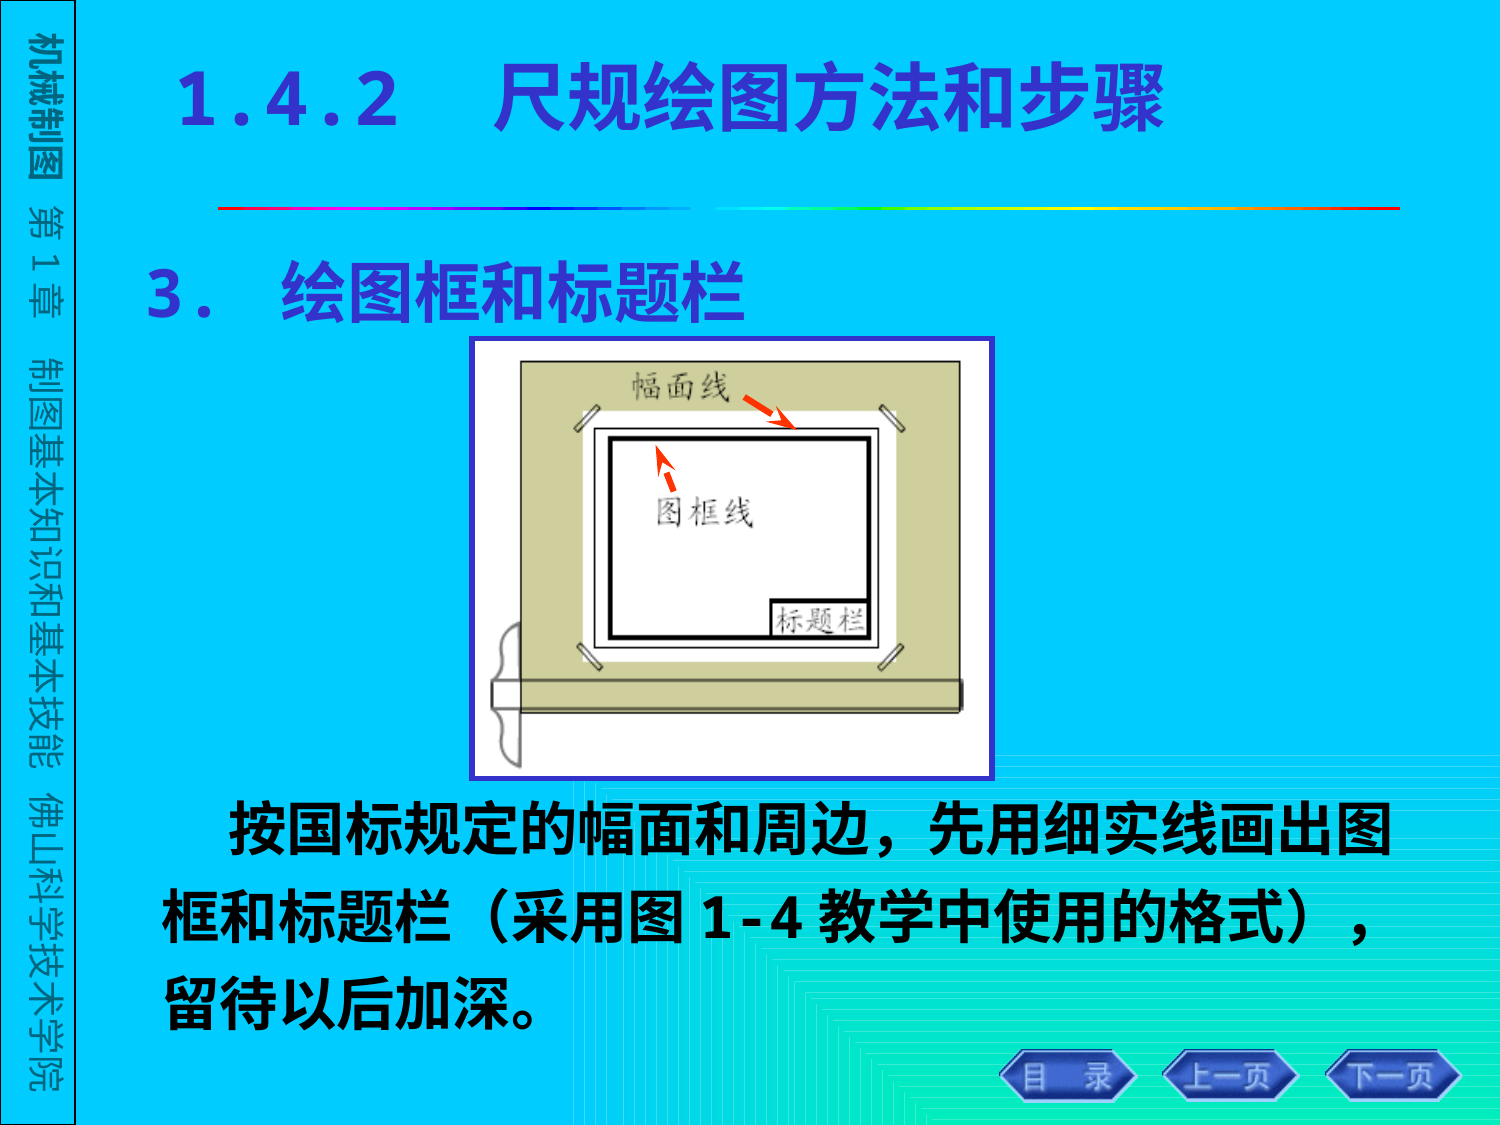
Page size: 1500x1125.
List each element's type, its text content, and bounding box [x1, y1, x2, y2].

text_box 按国标规定的幅面和周边，先用细实线画出图框和标题栏（采用图1-4教学中使用的格式），留待以后加深。 [161, 774, 1422, 1038]
picture [999, 1049, 1138, 1103]
text_box 1.4.2 尺规绘图方法和步骤 [159, 42, 1306, 173]
picture [1325, 1049, 1463, 1102]
text_box 3. 绘图框和标题栏 [129, 243, 882, 363]
picture [1162, 1049, 1300, 1102]
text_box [474, 341, 990, 776]
